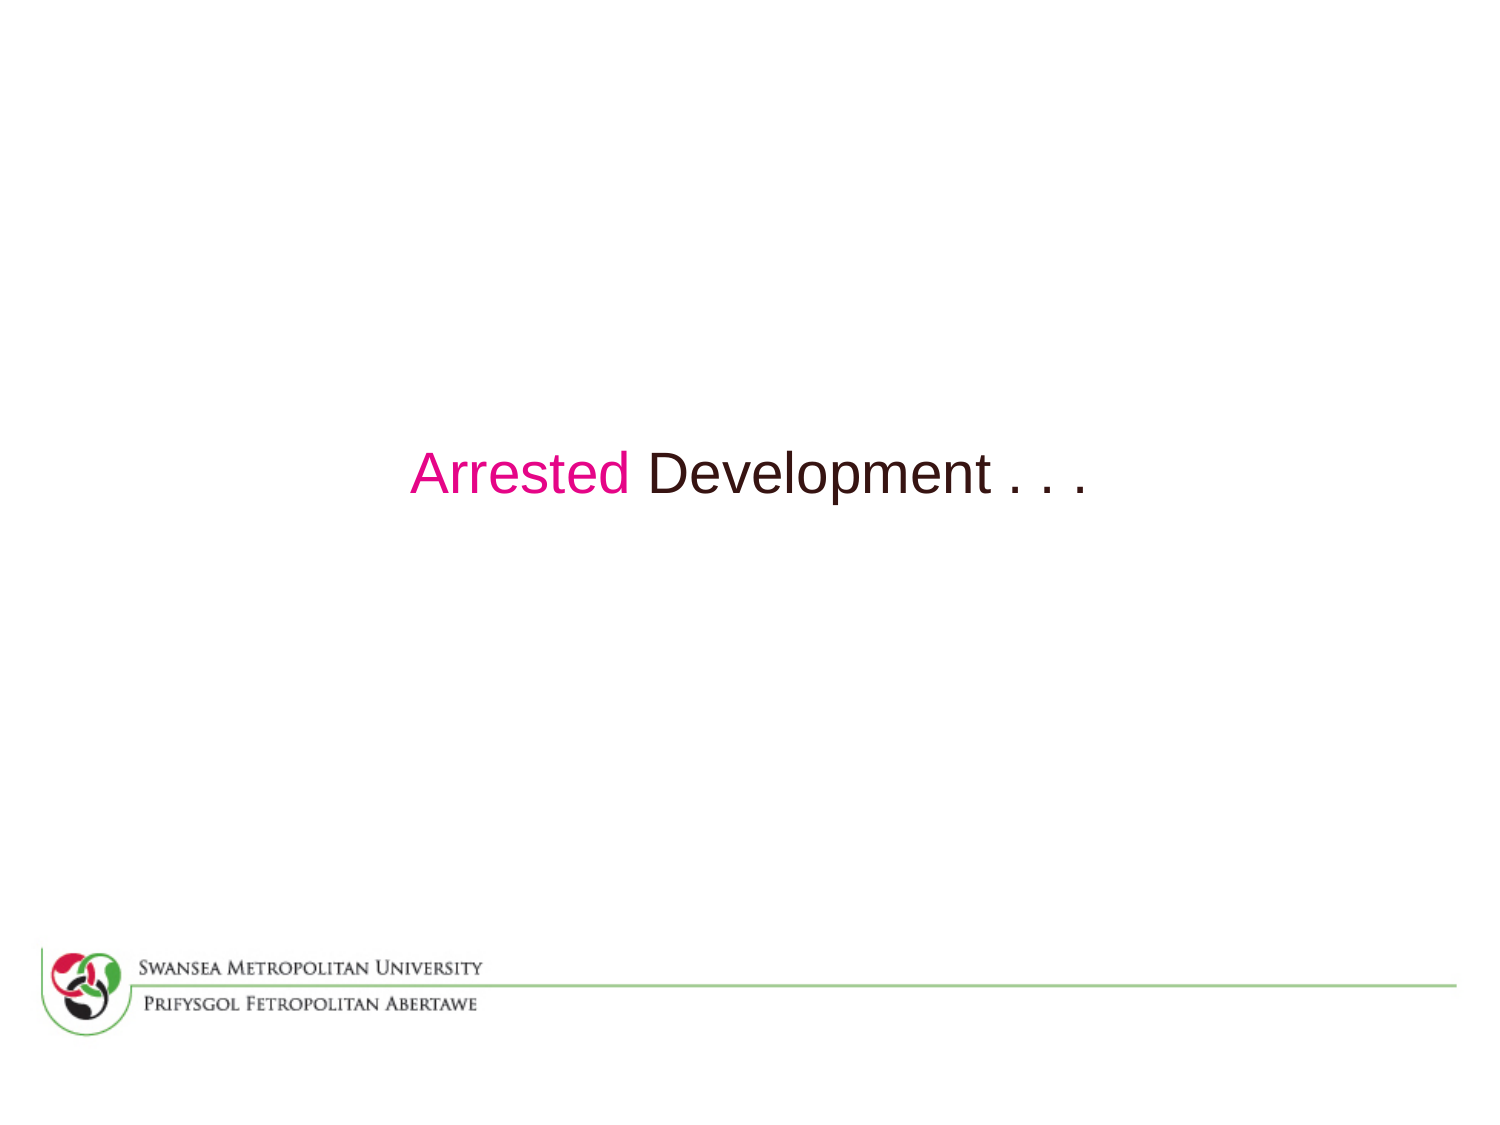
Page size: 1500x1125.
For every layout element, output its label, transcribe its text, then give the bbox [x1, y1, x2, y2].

picture [0, 924, 1500, 1062]
title Arrested Development . . . [112, 349, 1388, 591]
